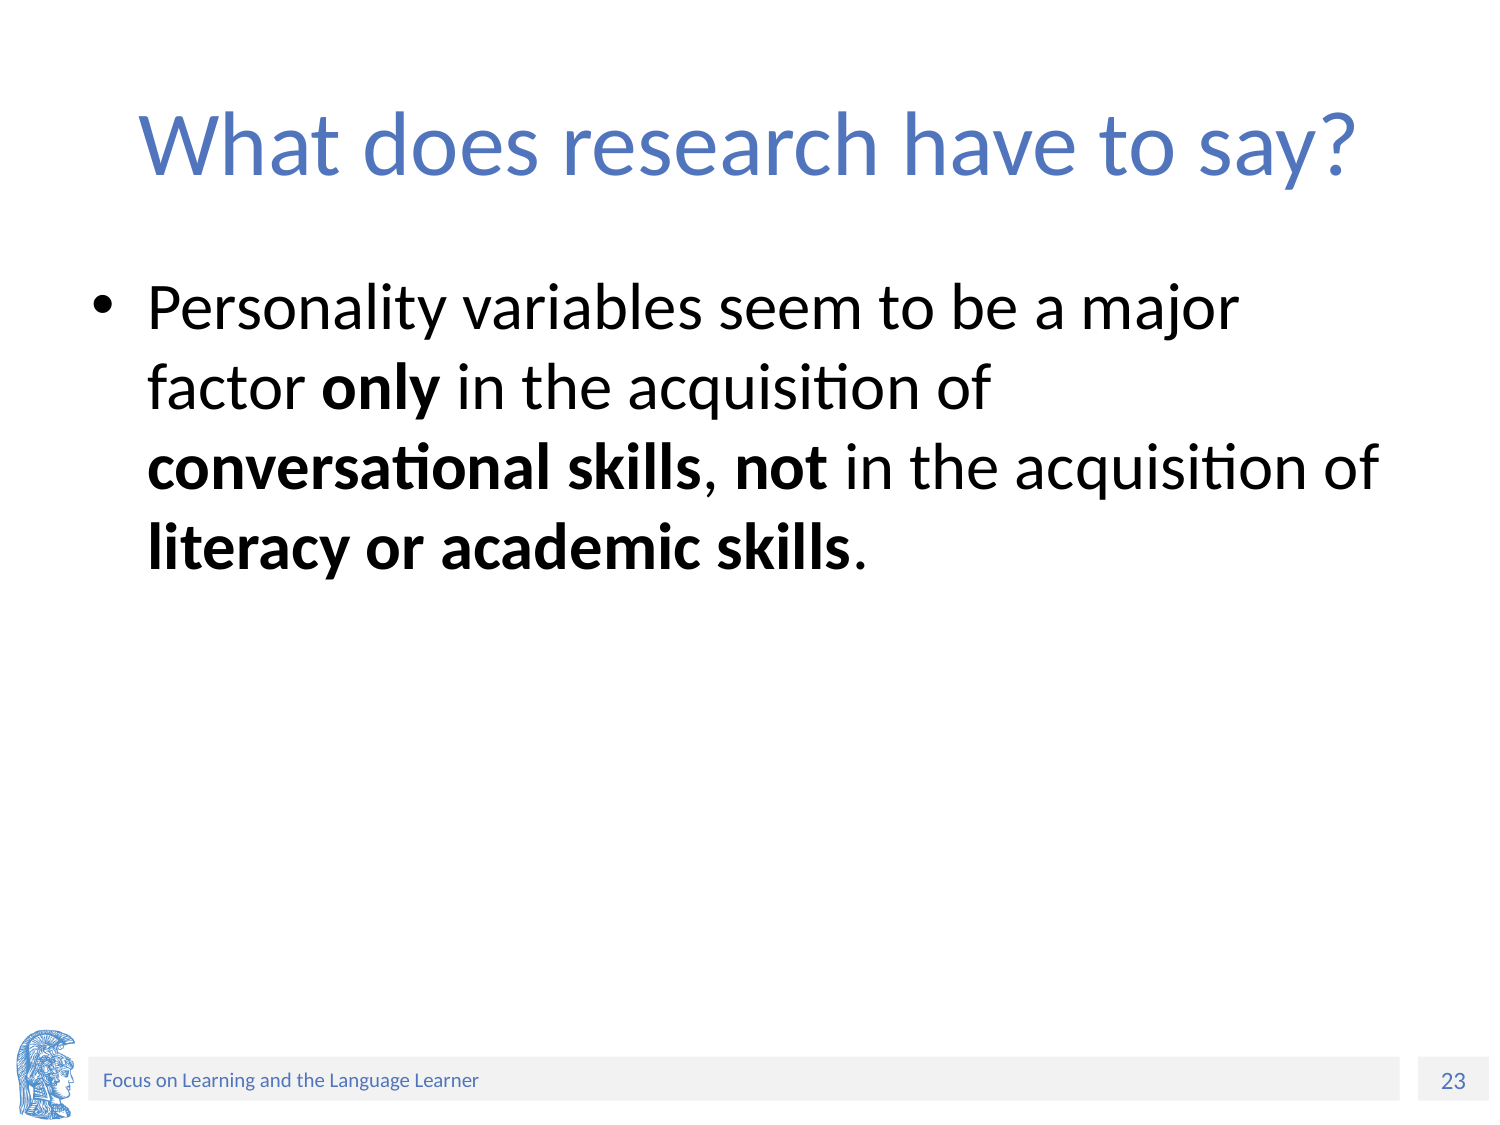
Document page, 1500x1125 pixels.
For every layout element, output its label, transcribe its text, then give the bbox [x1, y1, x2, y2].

picture [9, 1026, 81, 1120]
list Personality variables seem to be a major factor only in the acquisition of conversational skills, not in the acquisition of literacy or academic skills. [76, 255, 1427, 998]
title What does research have to say? [75, 45, 1425, 233]
